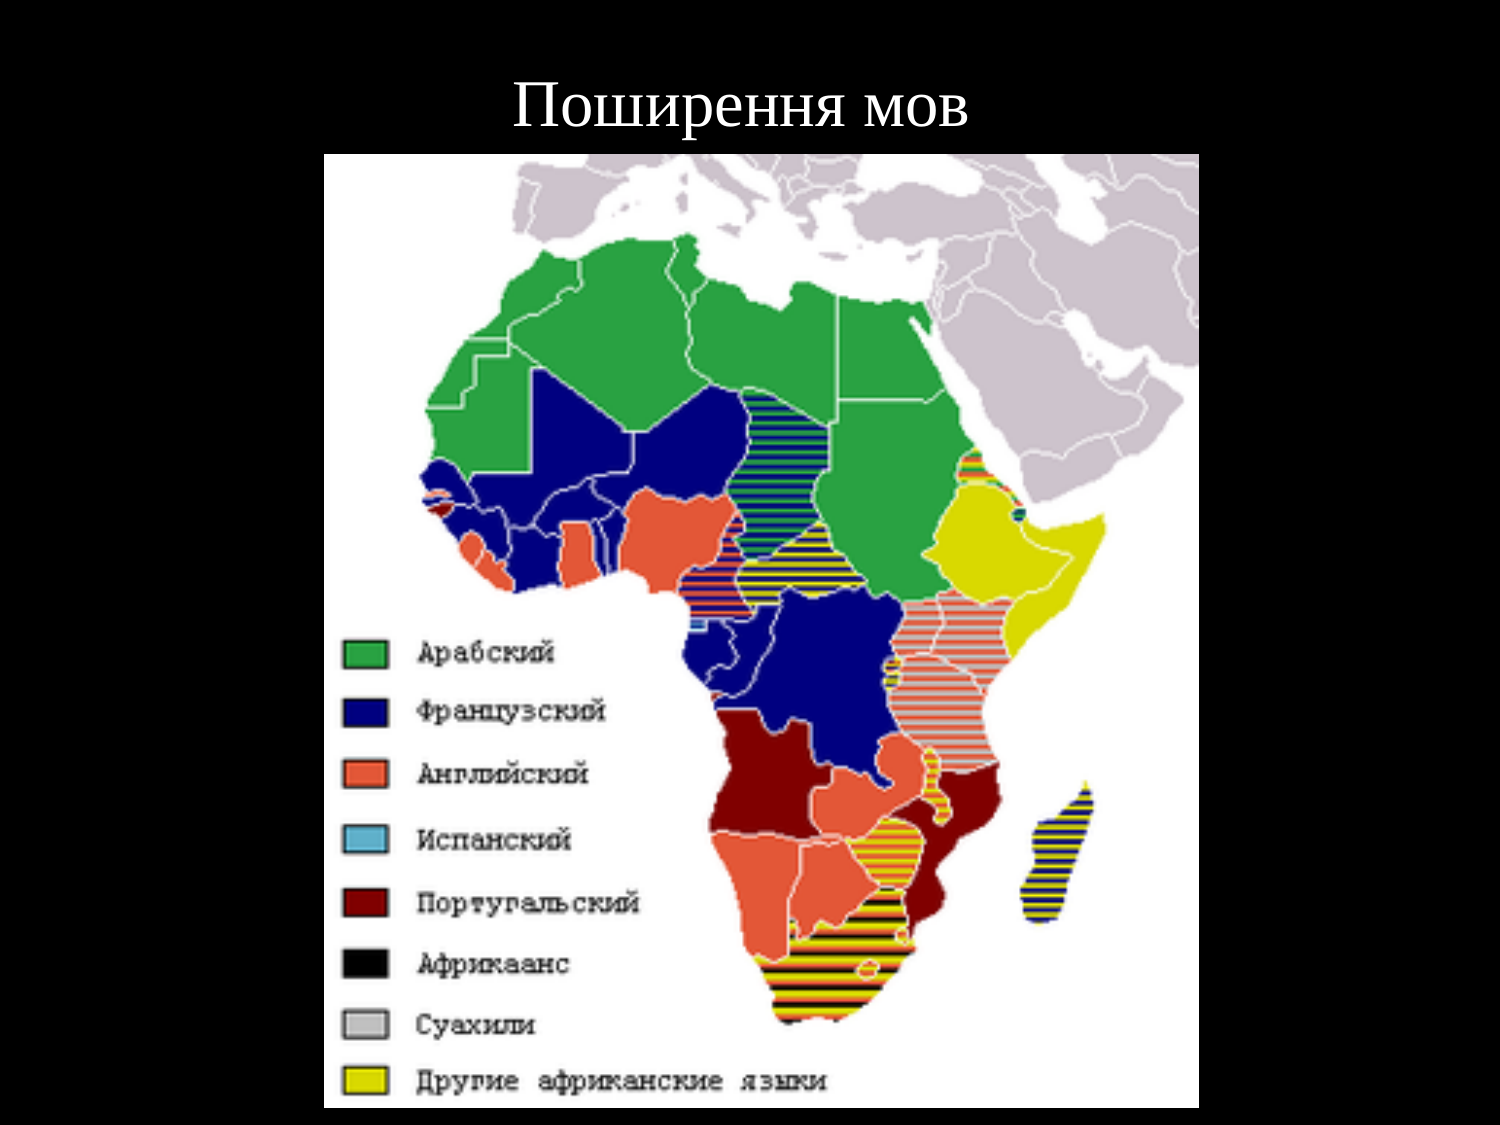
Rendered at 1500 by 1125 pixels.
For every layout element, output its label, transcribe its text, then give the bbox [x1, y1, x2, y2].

title Поширення мов [75, 45, 1425, 155]
picture [324, 154, 1200, 1108]
